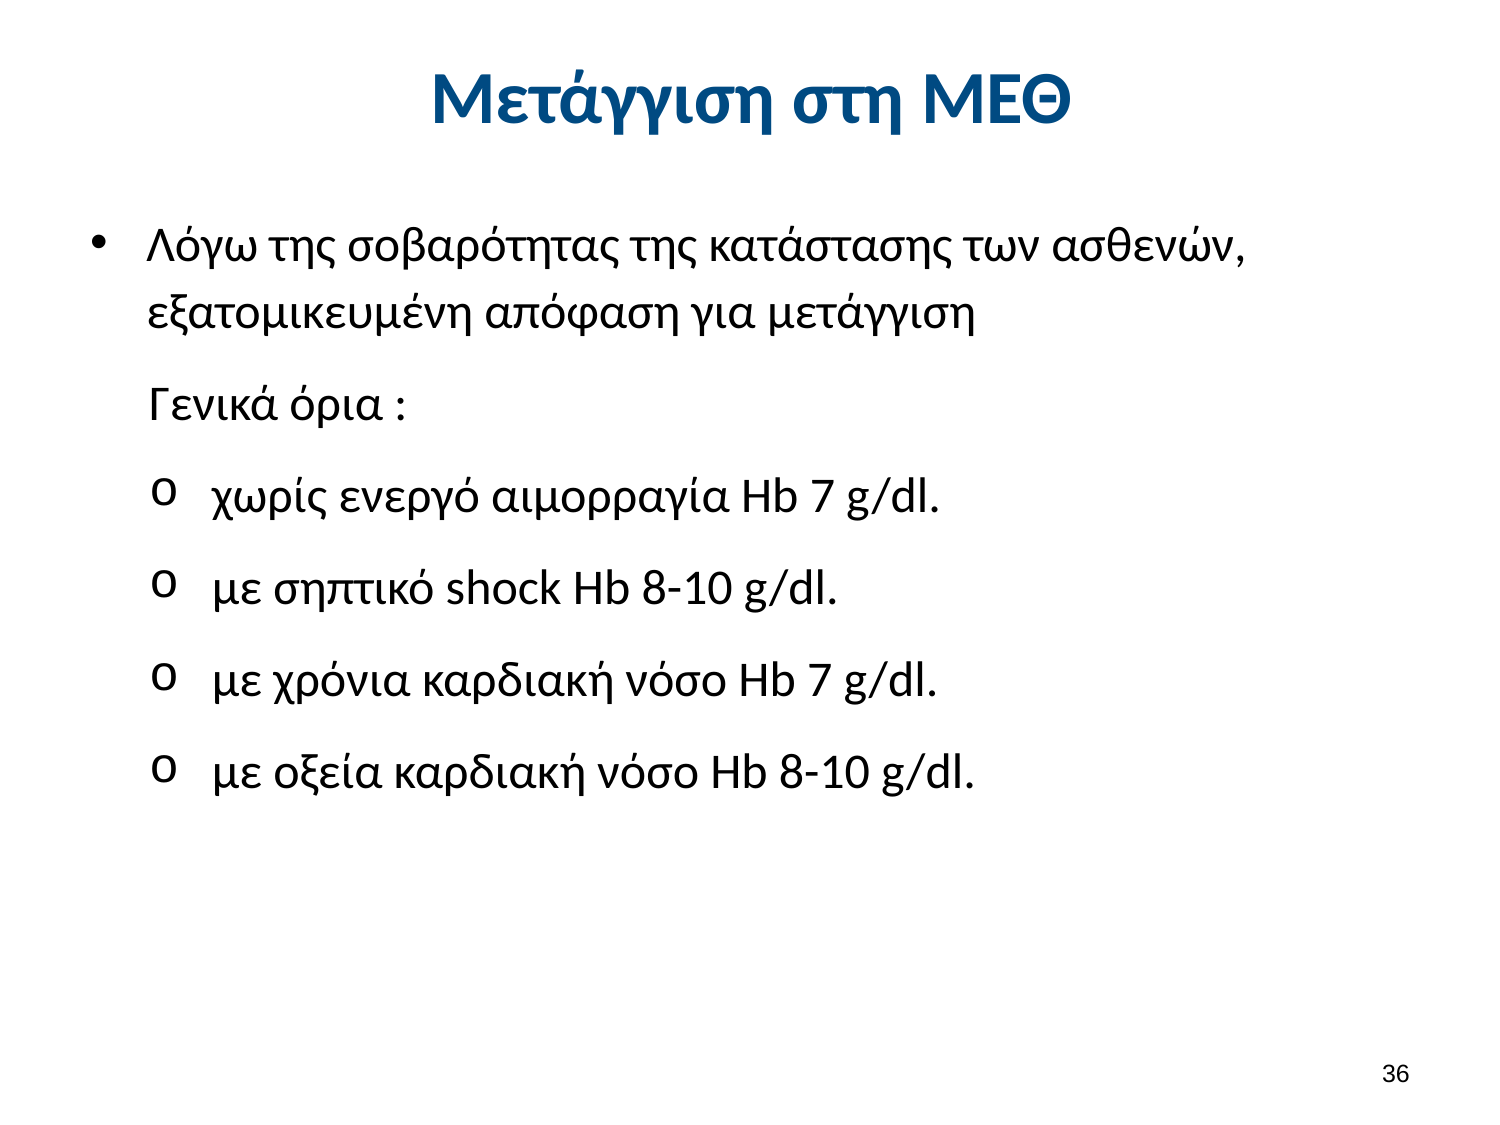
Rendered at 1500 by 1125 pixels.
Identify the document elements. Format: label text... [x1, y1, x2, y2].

slide_number 35 [1074, 1042, 1425, 1103]
title Μετάγγιση στη ΜΕΘ [76, 19, 1427, 169]
list Λόγω της σοβαρότητας της κατάστασης των ασθενών, εξατομικευμένη απόφαση για μετάγγιση Γενικά όρια : χωρίς ενεργό αιμορραγία Hb 7 g/dl. με σηπτικό shock Hb 8-10 g/dl. με χρόνια καρδιακή νόσο Hb 7 g/dl. με οξεία καρδιακή νόσο Hb 8-10 g/dl. [75, 196, 1425, 1024]
